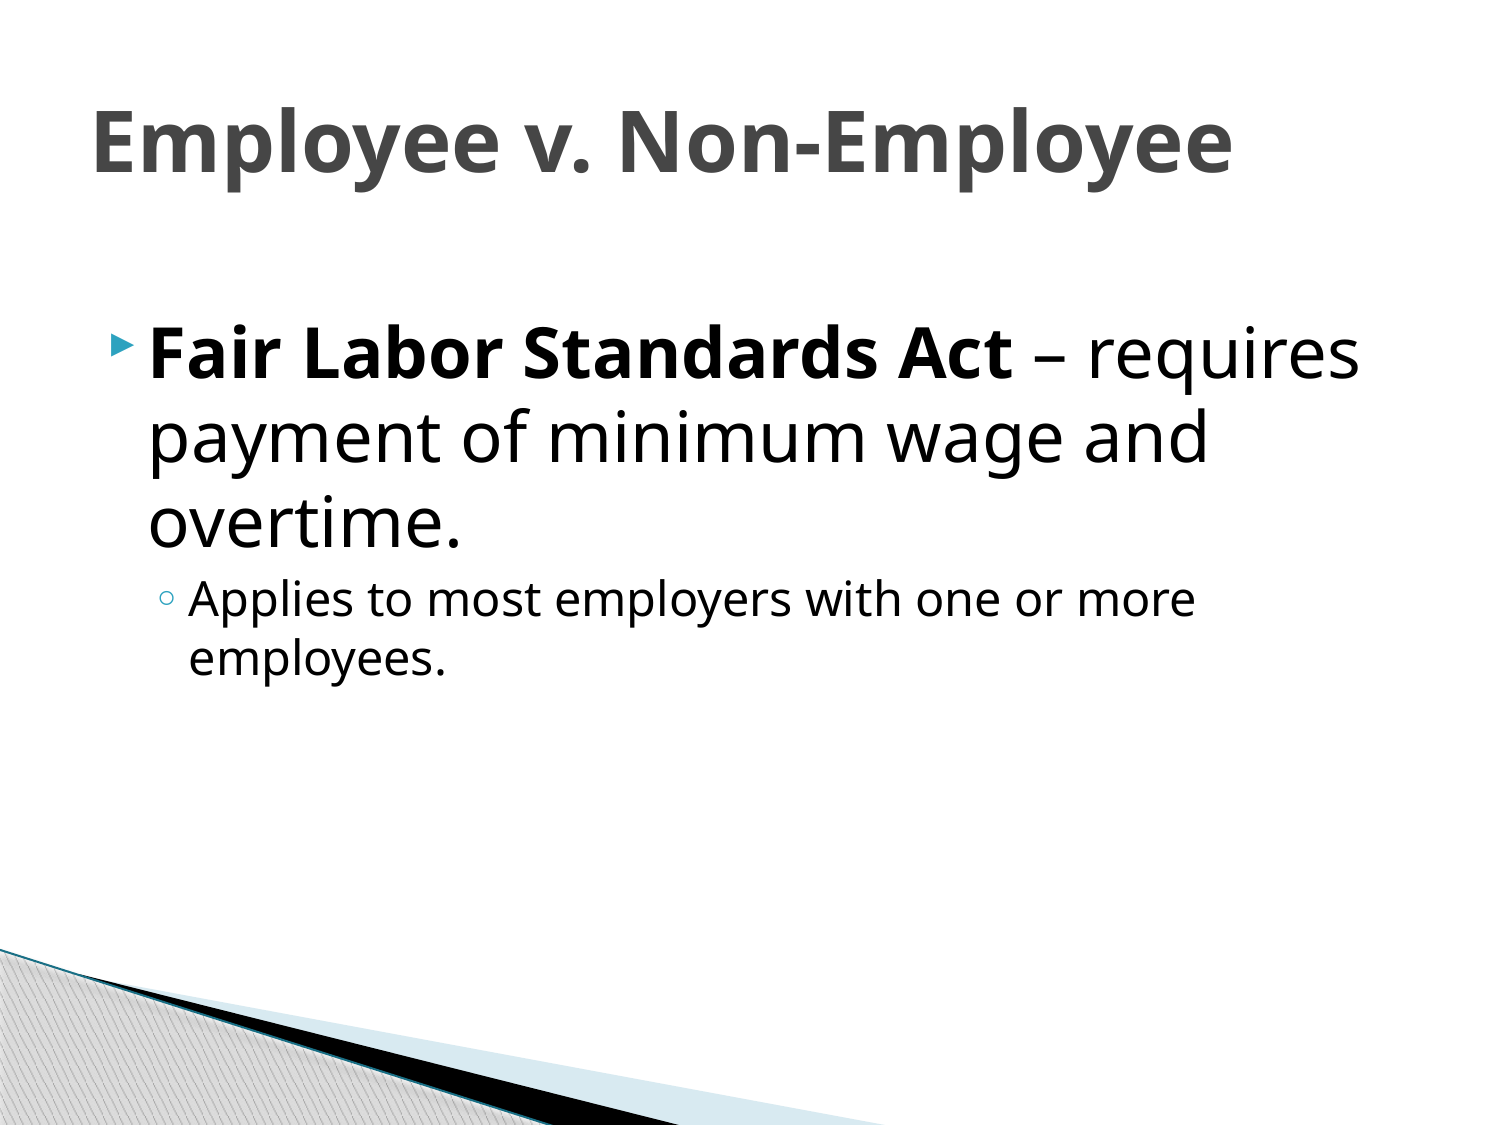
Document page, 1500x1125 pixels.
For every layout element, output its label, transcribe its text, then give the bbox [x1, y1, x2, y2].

list Fair Labor Standards Act – requires payment of minimum wage and overtime. Applies to most employers with one or more employees. [75, 299, 1475, 695]
title Employee v. Non-Employee [75, 45, 1425, 233]
